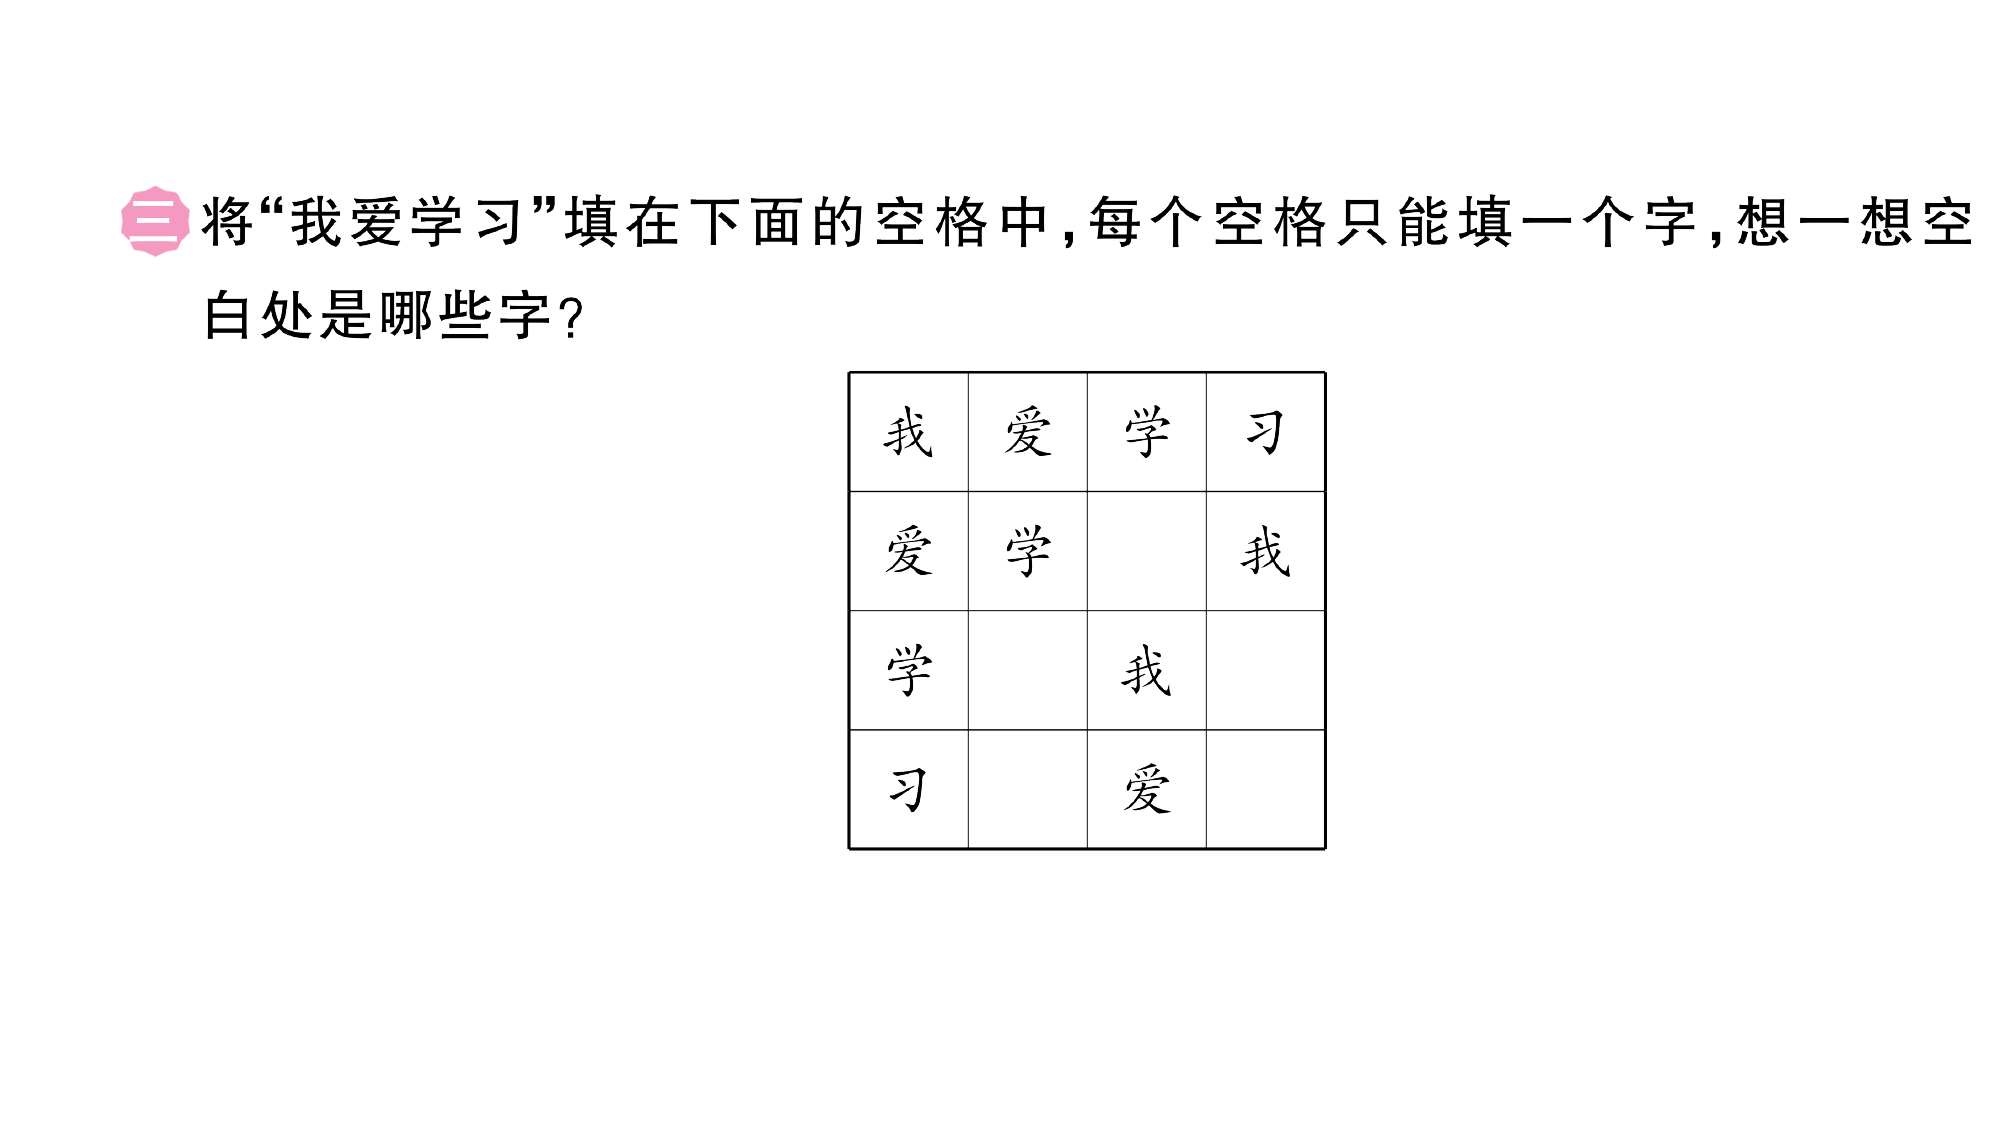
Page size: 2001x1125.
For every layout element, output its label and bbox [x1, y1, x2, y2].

picture [118, 177, 2000, 864]
